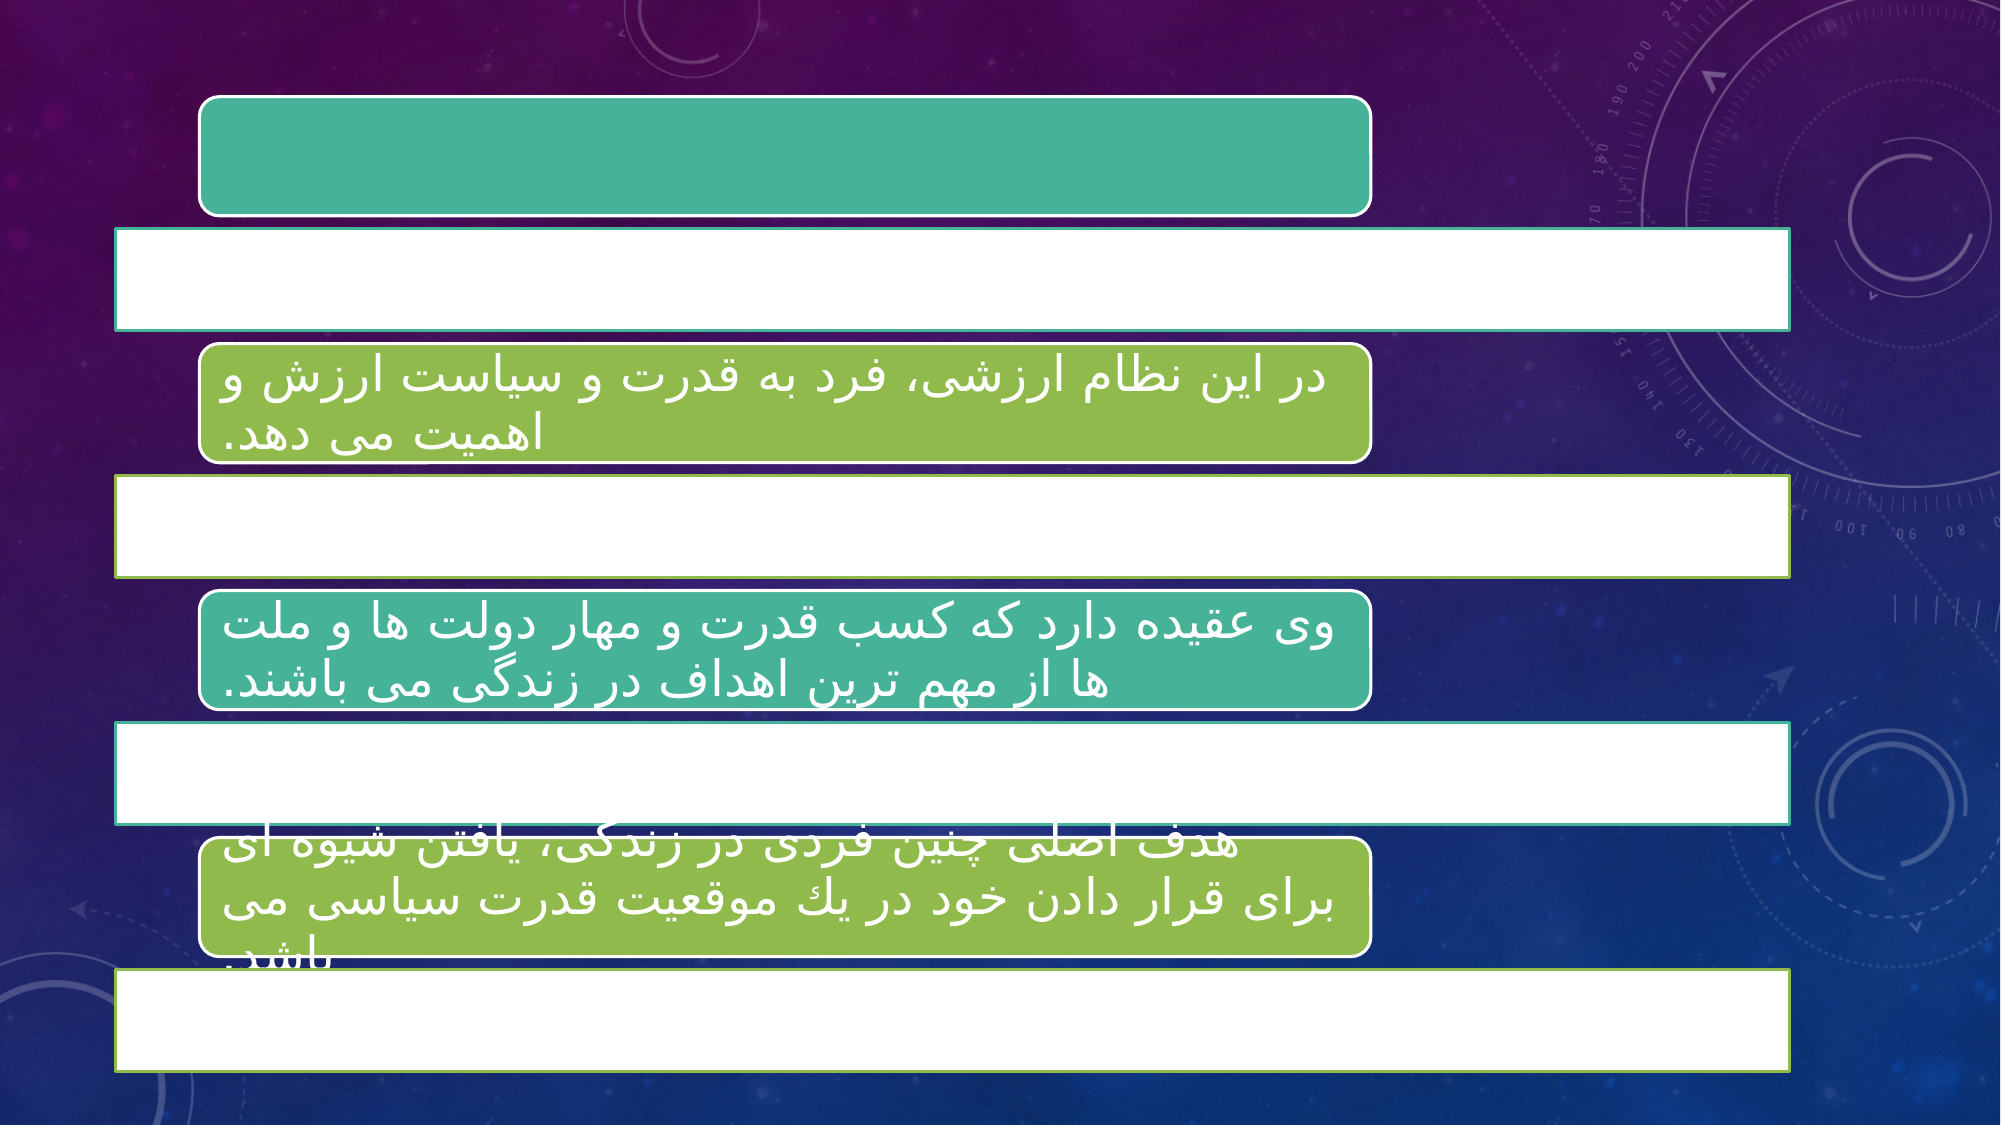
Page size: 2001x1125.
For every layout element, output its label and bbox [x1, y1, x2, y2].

text_box [115, 83, 1790, 1072]
picture [0, 0, 2001, 1125]
